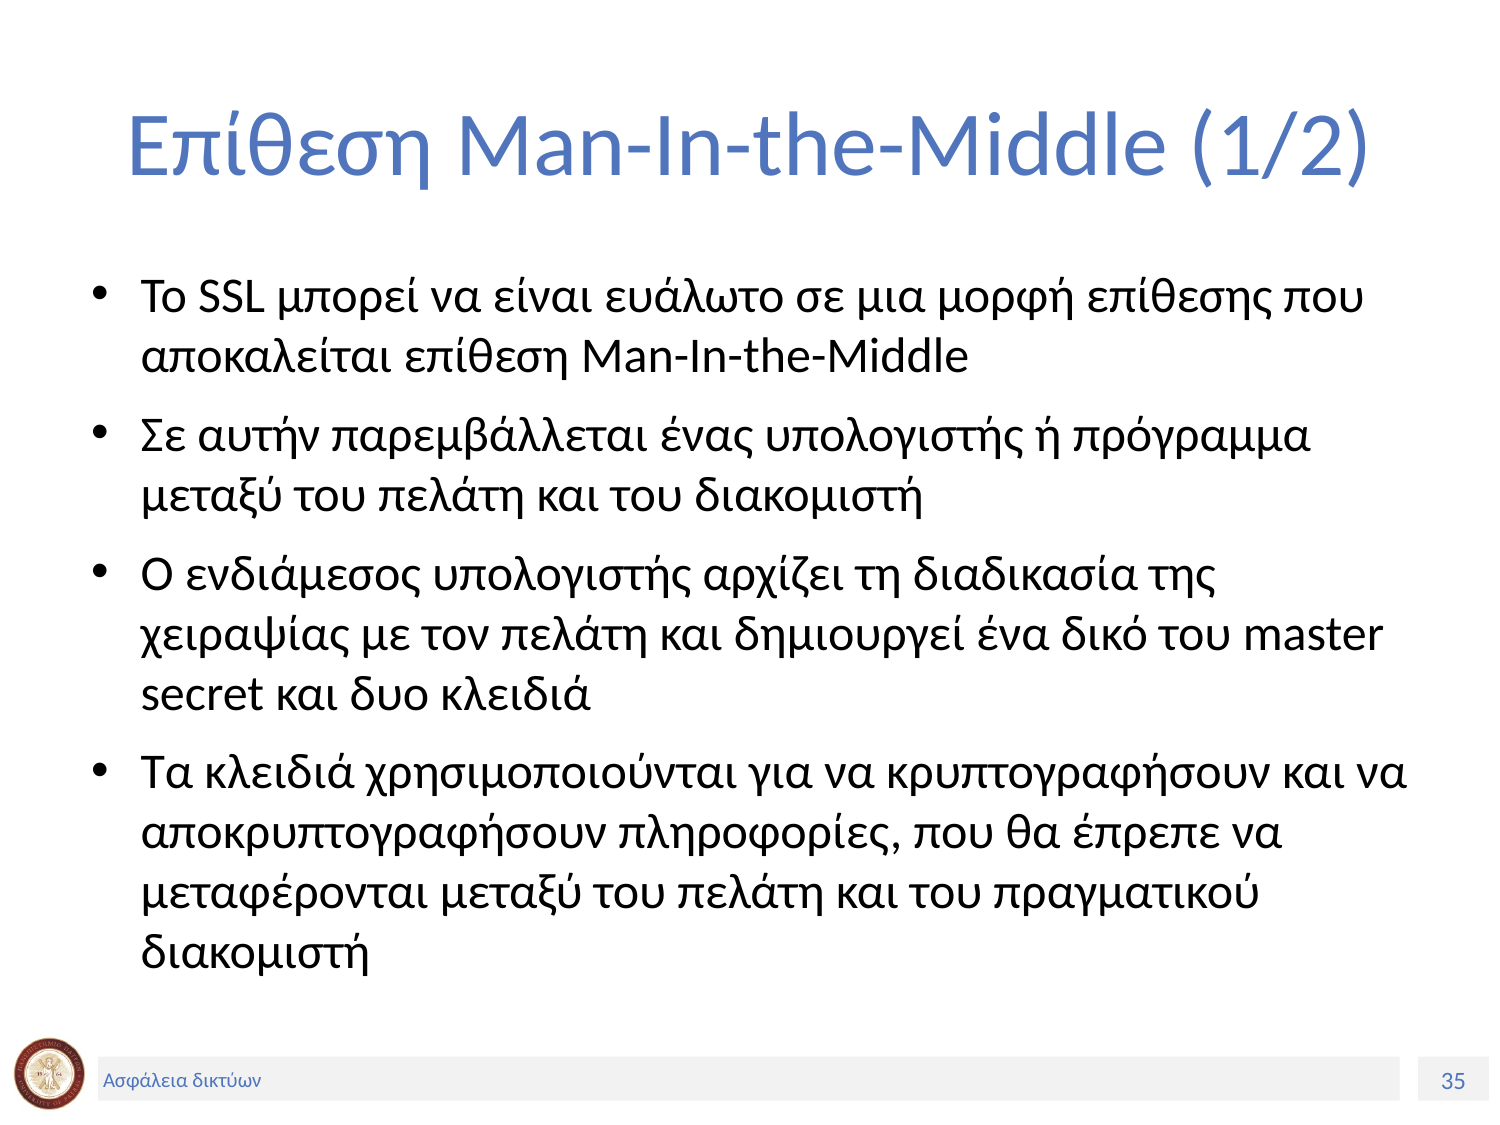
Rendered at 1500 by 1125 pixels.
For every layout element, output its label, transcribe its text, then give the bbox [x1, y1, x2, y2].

picture [0, 1024, 98, 1123]
list Το SSL μπορεί να είναι ευάλωτο σε μια μορφή επίθεσης που αποκαλείται επίθεση Man-In-the-Middle Σε αυτήν παρεμβάλλεται ένας υπολογιστής ή πρόγραμμα μεταξύ του πελάτη και του διακομιστή Ο ενδιάμεσος υπολογιστής αρχίζει τη διαδικασία της χειραψίας με τον πελάτη και δημιουργεί ένα δικό του master secret και δυο κλειδιά Τα κλειδιά χρησιμοποιούνται για να κρυπτογραφήσουν και να αποκρυπτογραφήσουν πληροφορίες, που θα έπρεπε να μεταφέρονται μεταξύ του πελάτη και του πραγματικού διακομιστή [76, 255, 1427, 998]
title Επίθεση Man-In-the-Middle (1/2) [75, 45, 1425, 233]
